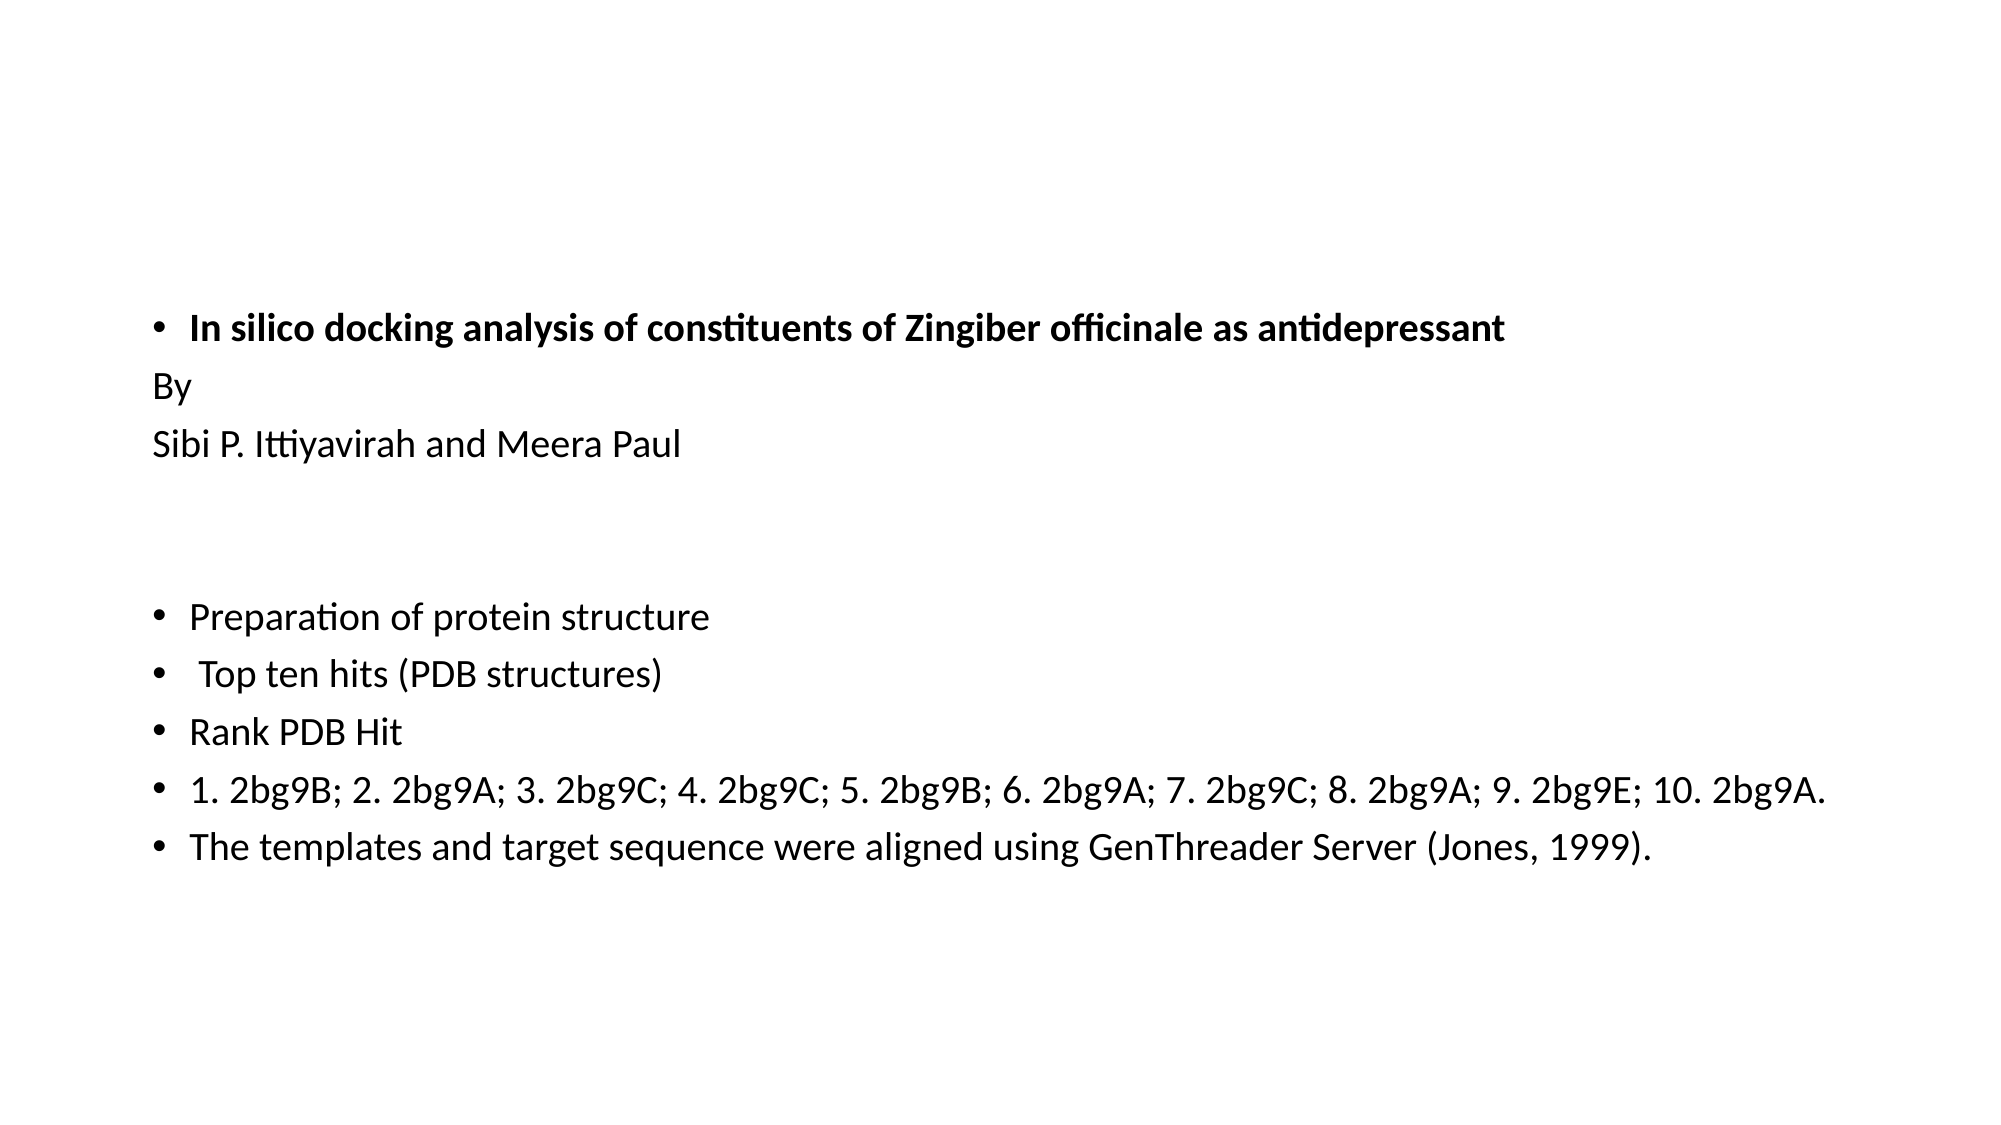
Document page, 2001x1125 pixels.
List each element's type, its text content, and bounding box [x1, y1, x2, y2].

list In silico docking analysis of constituents of Zingiber officinale as antidepressant By Sibi P. Ittiyavirah and Meera Paul Preparation of protein structure Top ten hits (PDB structures) Rank PDB Hit 1. 2bg9B; 2. 2bg9A; 3. 2bg9C; 4. 2bg9C; 5. 2bg9B; 6. 2bg9A; 7. 2bg9C; 8. 2bg9A; 9. 2bg9E; 10. 2bg9A. The templates and target sequence were aligned using GenThreader Server (Jones, 1999). [137, 299, 1863, 909]
